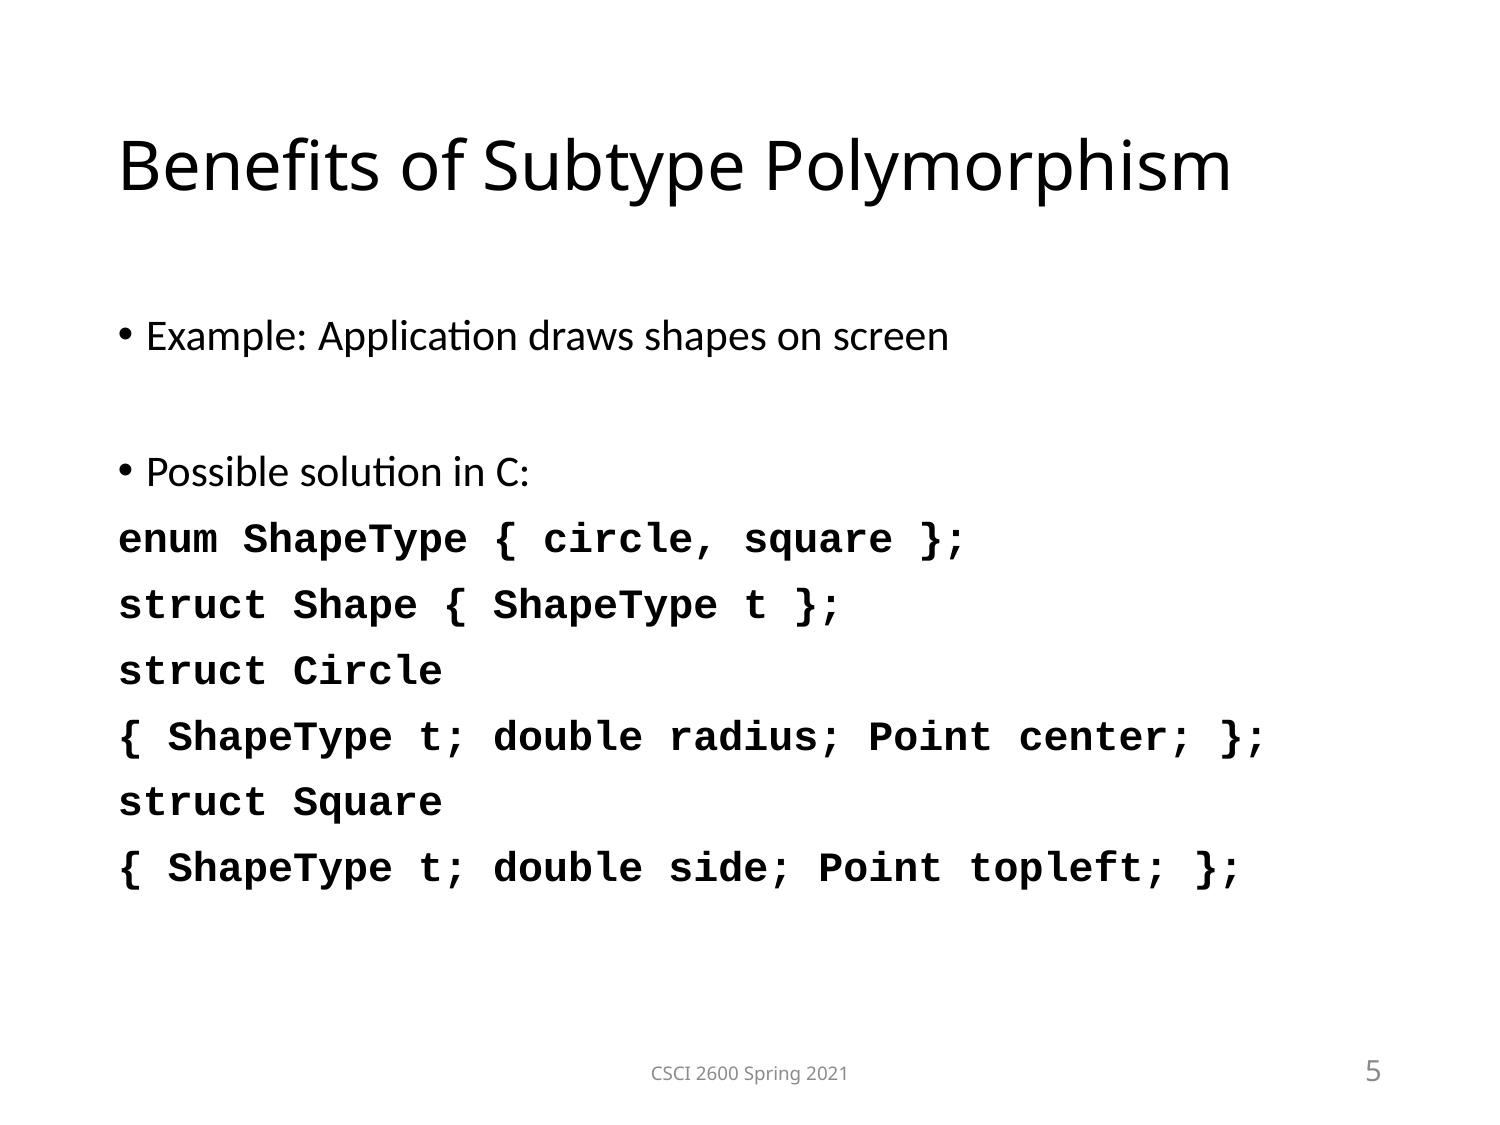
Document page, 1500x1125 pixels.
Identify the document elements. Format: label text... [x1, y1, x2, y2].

text_box 5 [1059, 1042, 1397, 1103]
text_box Example: Application draws shapes on screen Possible solution in C: enum ShapeType { circle, square }; struct Shape { ShapeType t }; struct Circle { ShapeType t; double radius; Point center; }; struct Square { ShapeType t; double side; Point topleft; }; [103, 299, 1397, 1014]
text_box CSCI 2600 Spring 2021 [496, 1042, 1003, 1103]
text_box Benefits of Subtype Polymorphism [103, 59, 1397, 278]
